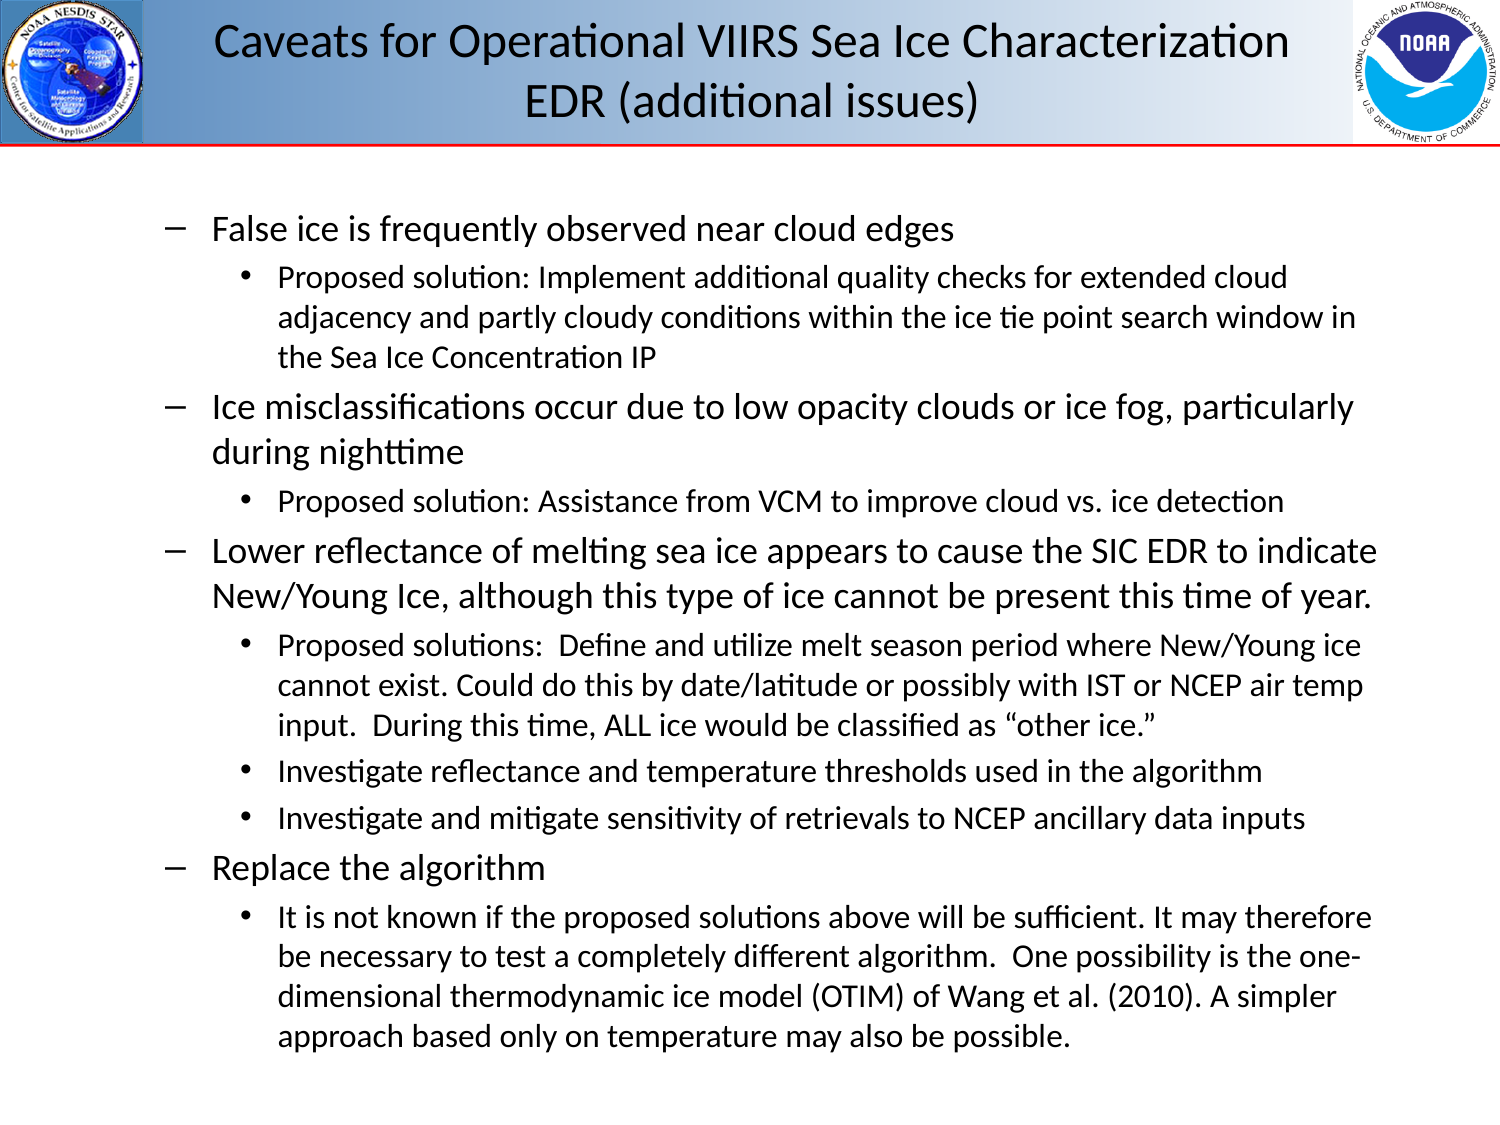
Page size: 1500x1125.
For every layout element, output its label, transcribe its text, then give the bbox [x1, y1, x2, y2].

list False ice is frequently observed near cloud edges Proposed solution: Implement additional quality checks for extended cloud adjacency and partly cloudy conditions within the ice tie point search window in the Sea Ice Concentration IP Ice misclassifications occur due to low opacity clouds or ice fog, particularly during nighttime Proposed solution: Assistance from VCM to improve cloud vs. ice detection Lower reflectance of melting sea ice appears to cause the SIC EDR to indicate New/Young Ice, although this type of ice cannot be present this time of year. Proposed solutions: Define and utilize melt season period where New/Young ice cannot exist. Could do this by date/latitude or possibly with IST or NCEP air temp input. During this time, ALL ice would be classified as “other ice.” Investigate reflectance and temperature thresholds used in the algorithm Investigate and mitigate sensitivity of retrievals to NCEP ancillary data inputs Replace the algorithm It is not known if the proposed solutions above will be sufficient. It may therefore be necessary to test a completely different algorithm. One possibility is the one-dimensional thermodynamic ice model (OTIM) of Wang et al. (2010). A simpler approach based only on temperature may also be possible. [75, 196, 1425, 1079]
picture [1353, 0, 1498, 144]
picture [0, 0, 144, 144]
title Caveats for Operational VIIRS Sea Ice Characterization EDR (additional issues) [183, 0, 1321, 135]
